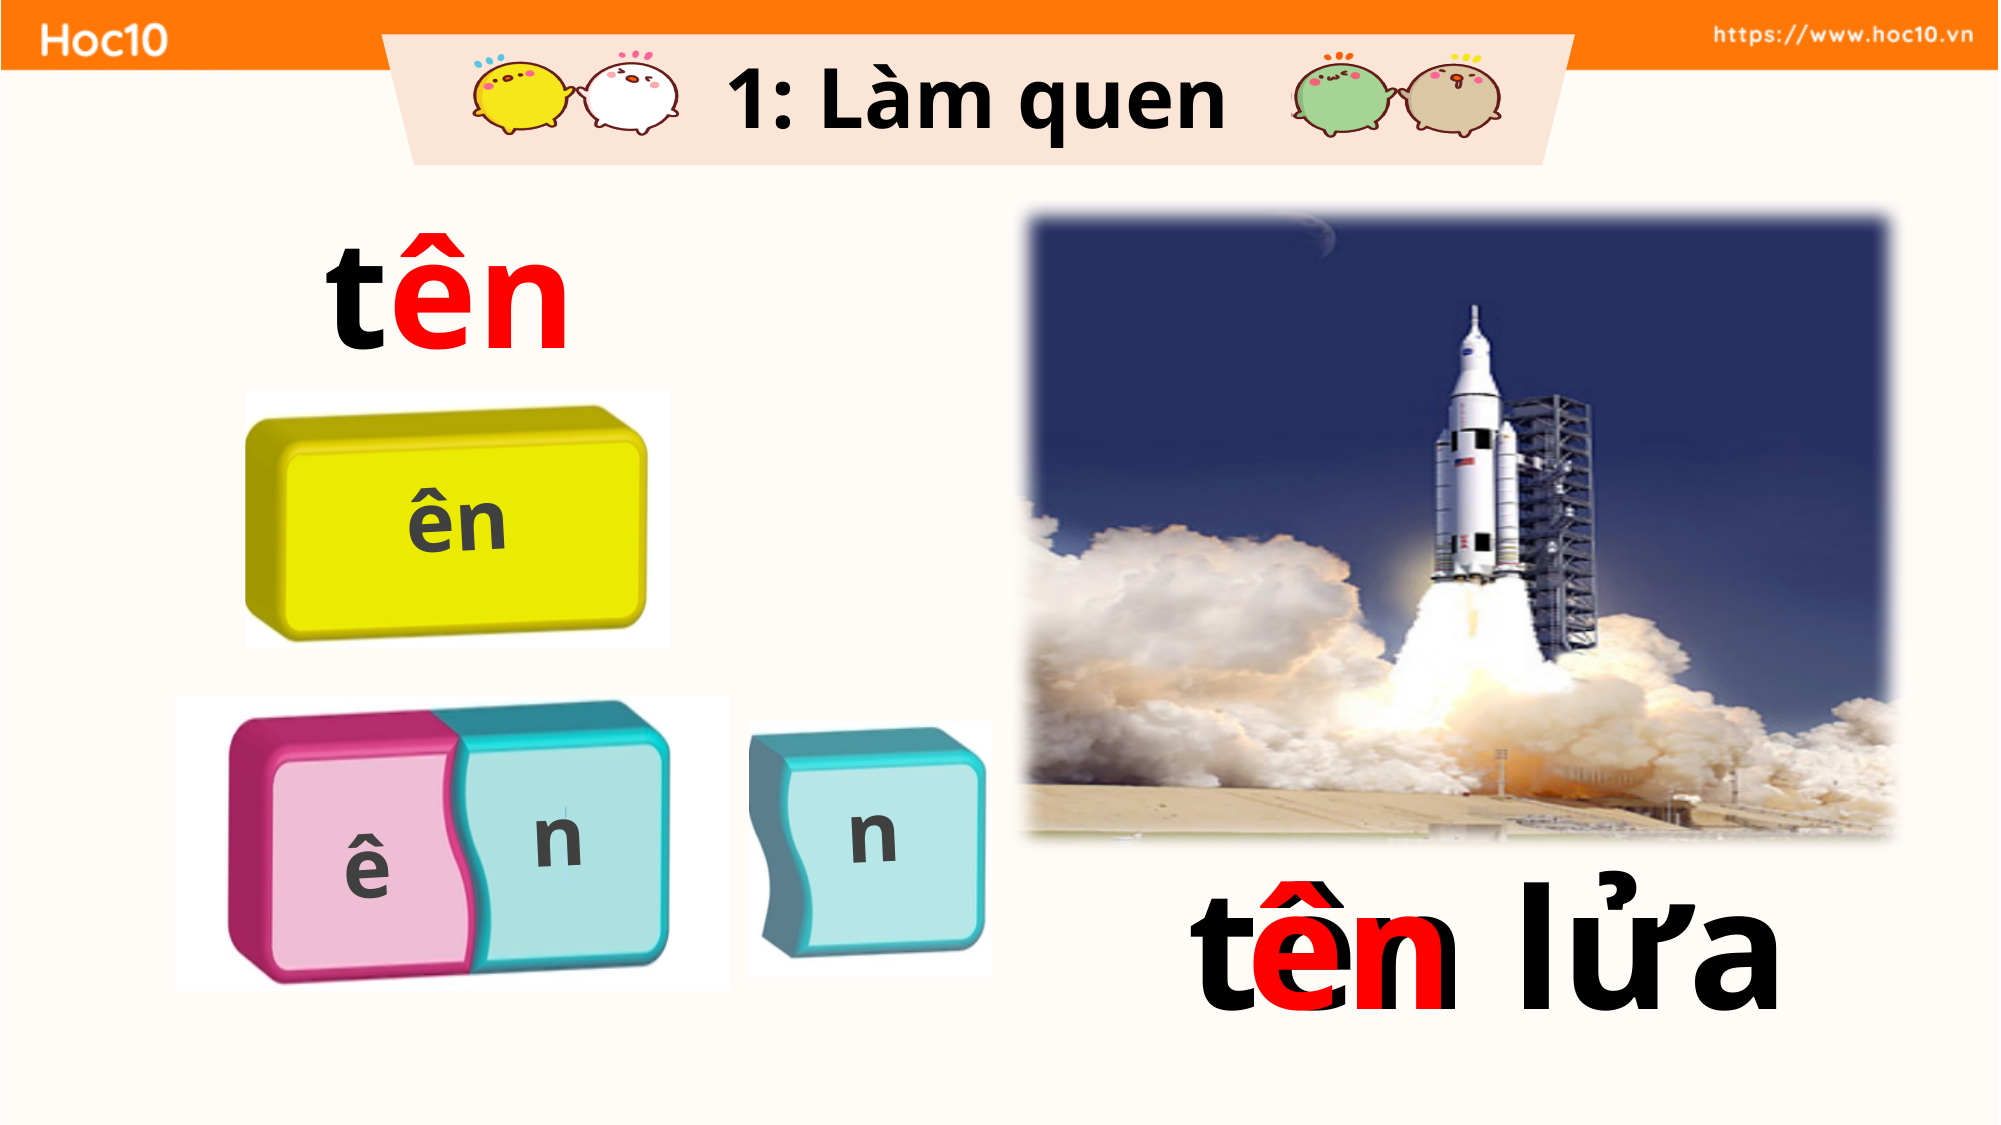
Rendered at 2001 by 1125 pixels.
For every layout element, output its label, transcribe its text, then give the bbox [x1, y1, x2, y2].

text_box [379, 32, 1578, 168]
text_box ên [1231, 860, 1555, 1051]
text_box tên lửa [1555, 860, 1873, 1051]
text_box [749, 721, 993, 977]
picture [1, 0, 1998, 1125]
text_box tên [308, 191, 837, 387]
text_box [175, 696, 731, 992]
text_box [456, 38, 1516, 145]
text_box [245, 390, 671, 648]
text_box tên lửa [1173, 860, 1231, 1051]
